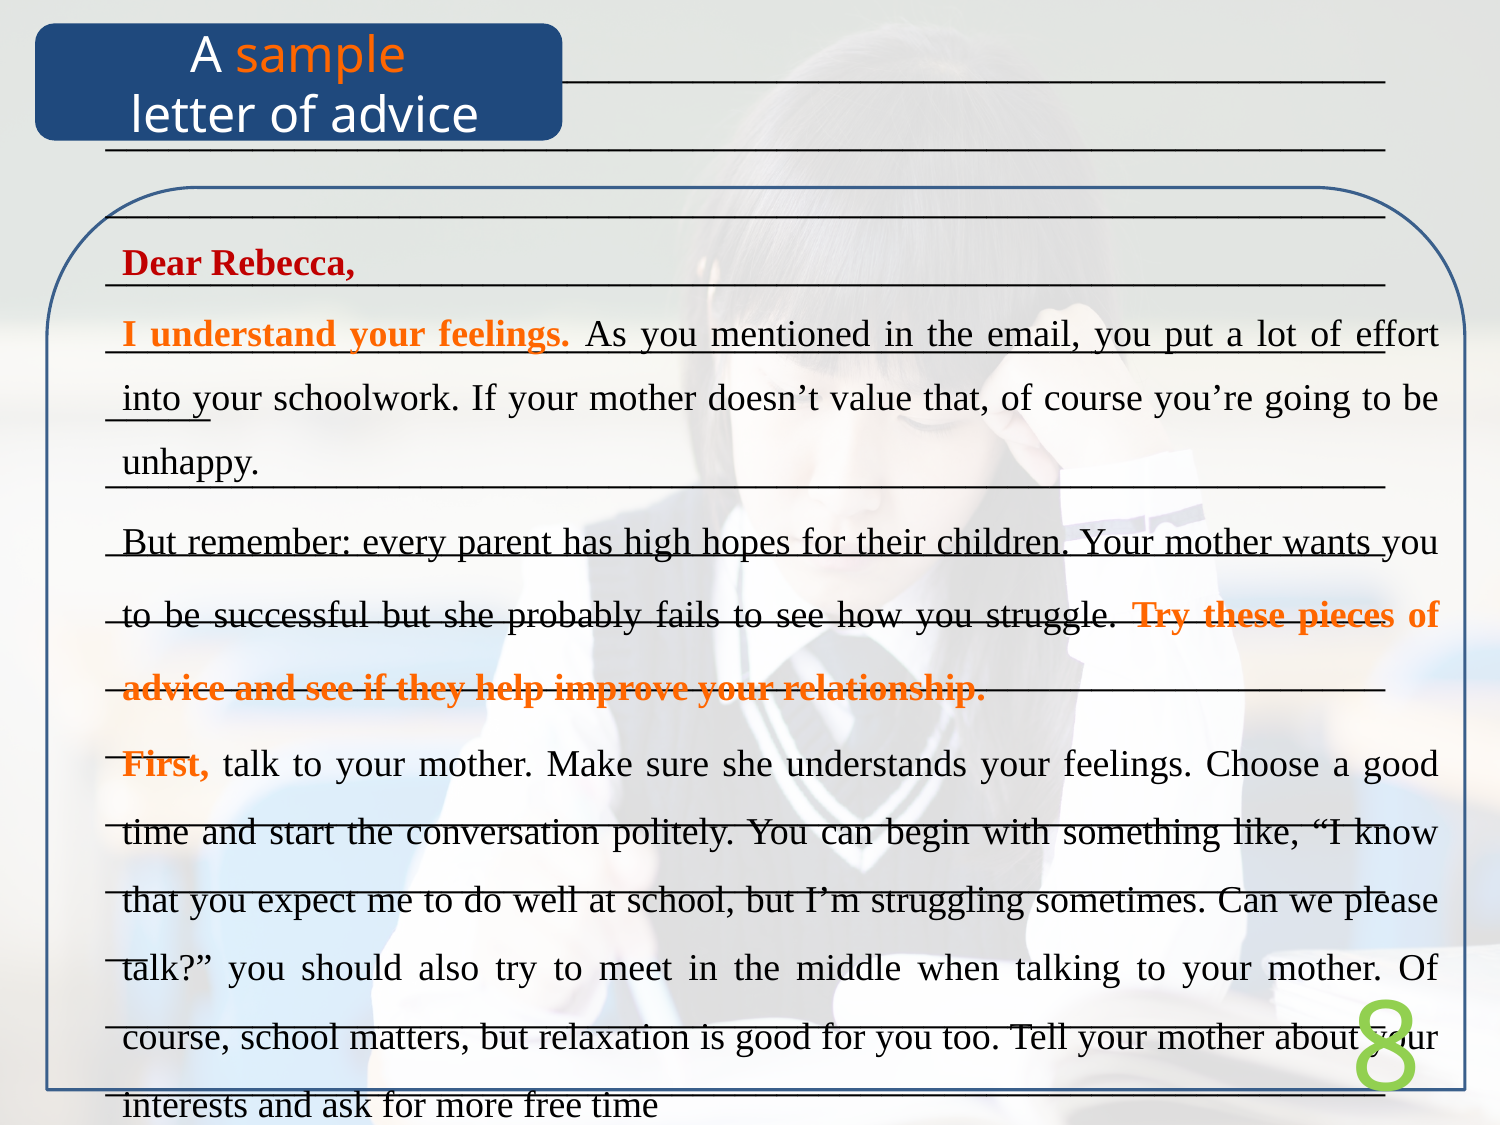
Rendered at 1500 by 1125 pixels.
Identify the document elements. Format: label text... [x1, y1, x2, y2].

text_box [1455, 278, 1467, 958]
text_box Dear Rebecca, I understand your feelings. As you mentioned in the email, you put a lot of effort into your schoolwork. If your mother doesn’t value that, of course you’re going to be unhappy. But remember: every parent has high hopes for their children. Your mother wants you to be successful but she probably fails to see how you struggle. Try these pieces of advice and see if they help improve your relationship. First, talk to your mother. Make sure she understands your feelings. Choose a good time and start the conversation politely. You can begin with something like, “I know that you expect me to do well at school, but I’m struggling sometimes. Can we please talk?” you should also try to meet in the middle when talking to your mother. Of course, school matters, but relaxation is good for you too. Tell your mother about your interests and ask for more free time [107, 140, 1455, 1125]
text_box 8 [1335, 958, 1468, 1124]
text_box ______________________________________________________________________________________________________________________________________________________________________________________________________________________________________________________________________________________________________________________ ________________________________________________________________________________________________________________________________________________________________________________________________________________________________________________________ ____________________________________________________________________________________________________________________________ ____________________________________________________________________________________________________________________________ [44, 214, 107, 1092]
text_box A sample letter of advice [35, 23, 563, 141]
